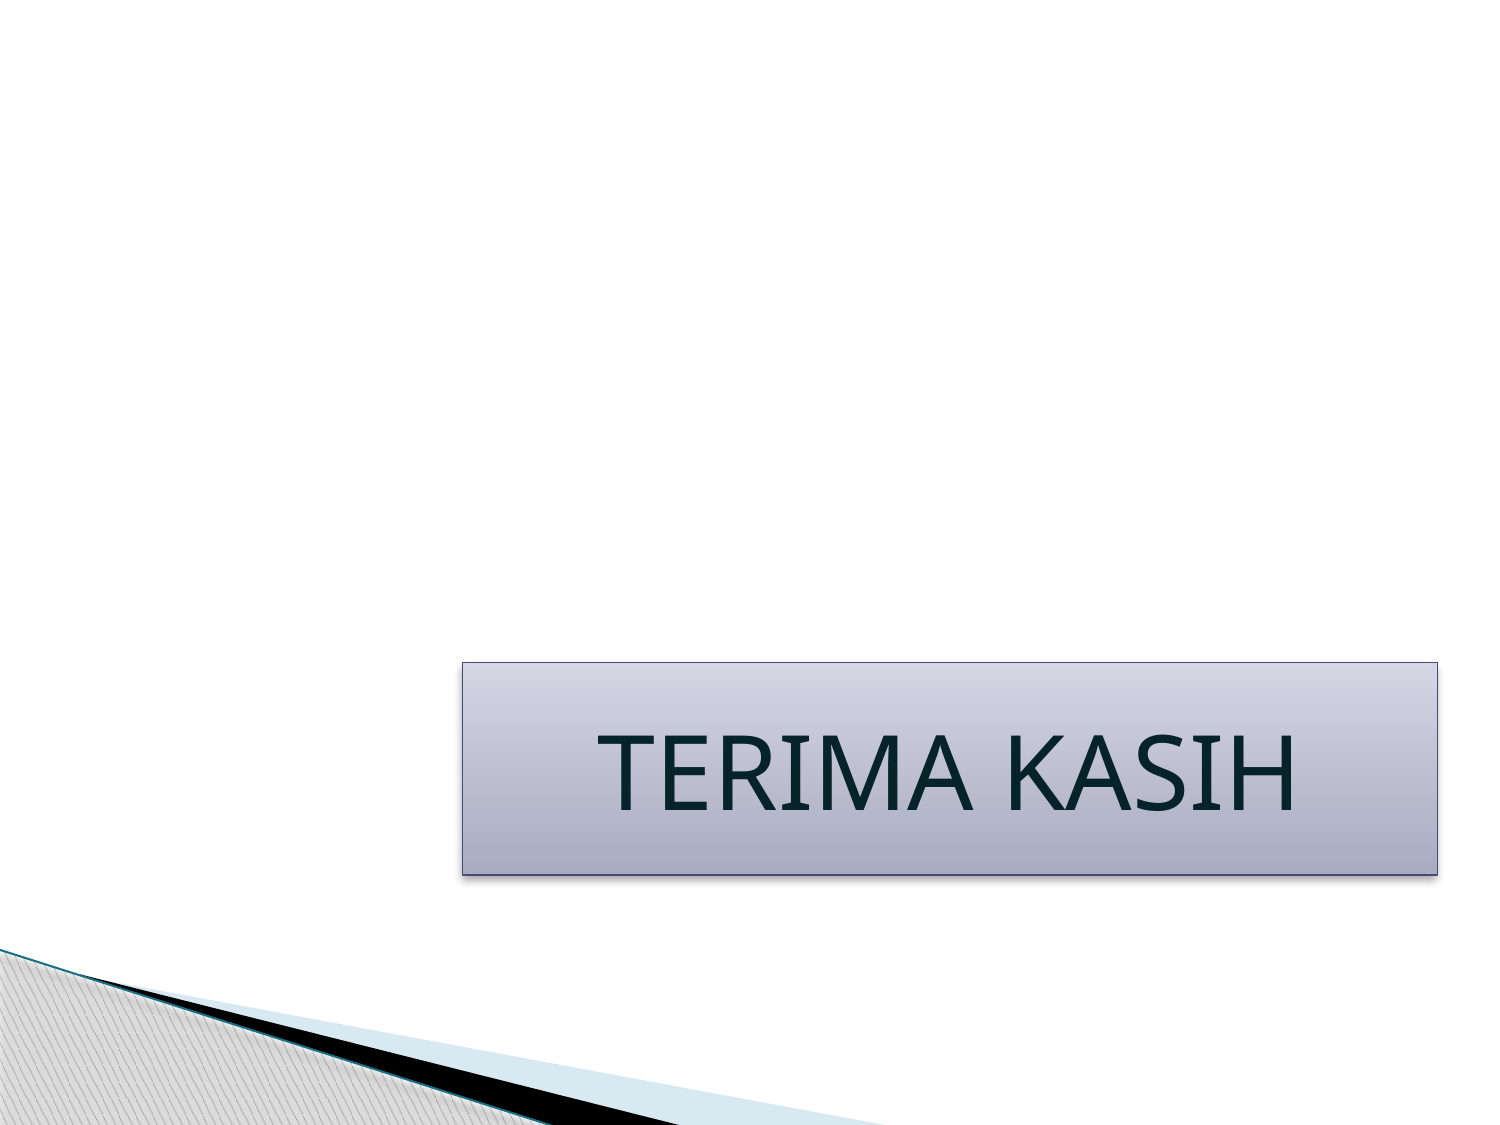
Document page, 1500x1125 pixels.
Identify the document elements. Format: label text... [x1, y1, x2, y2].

text_box TERIMA KASIH [462, 662, 1438, 876]
